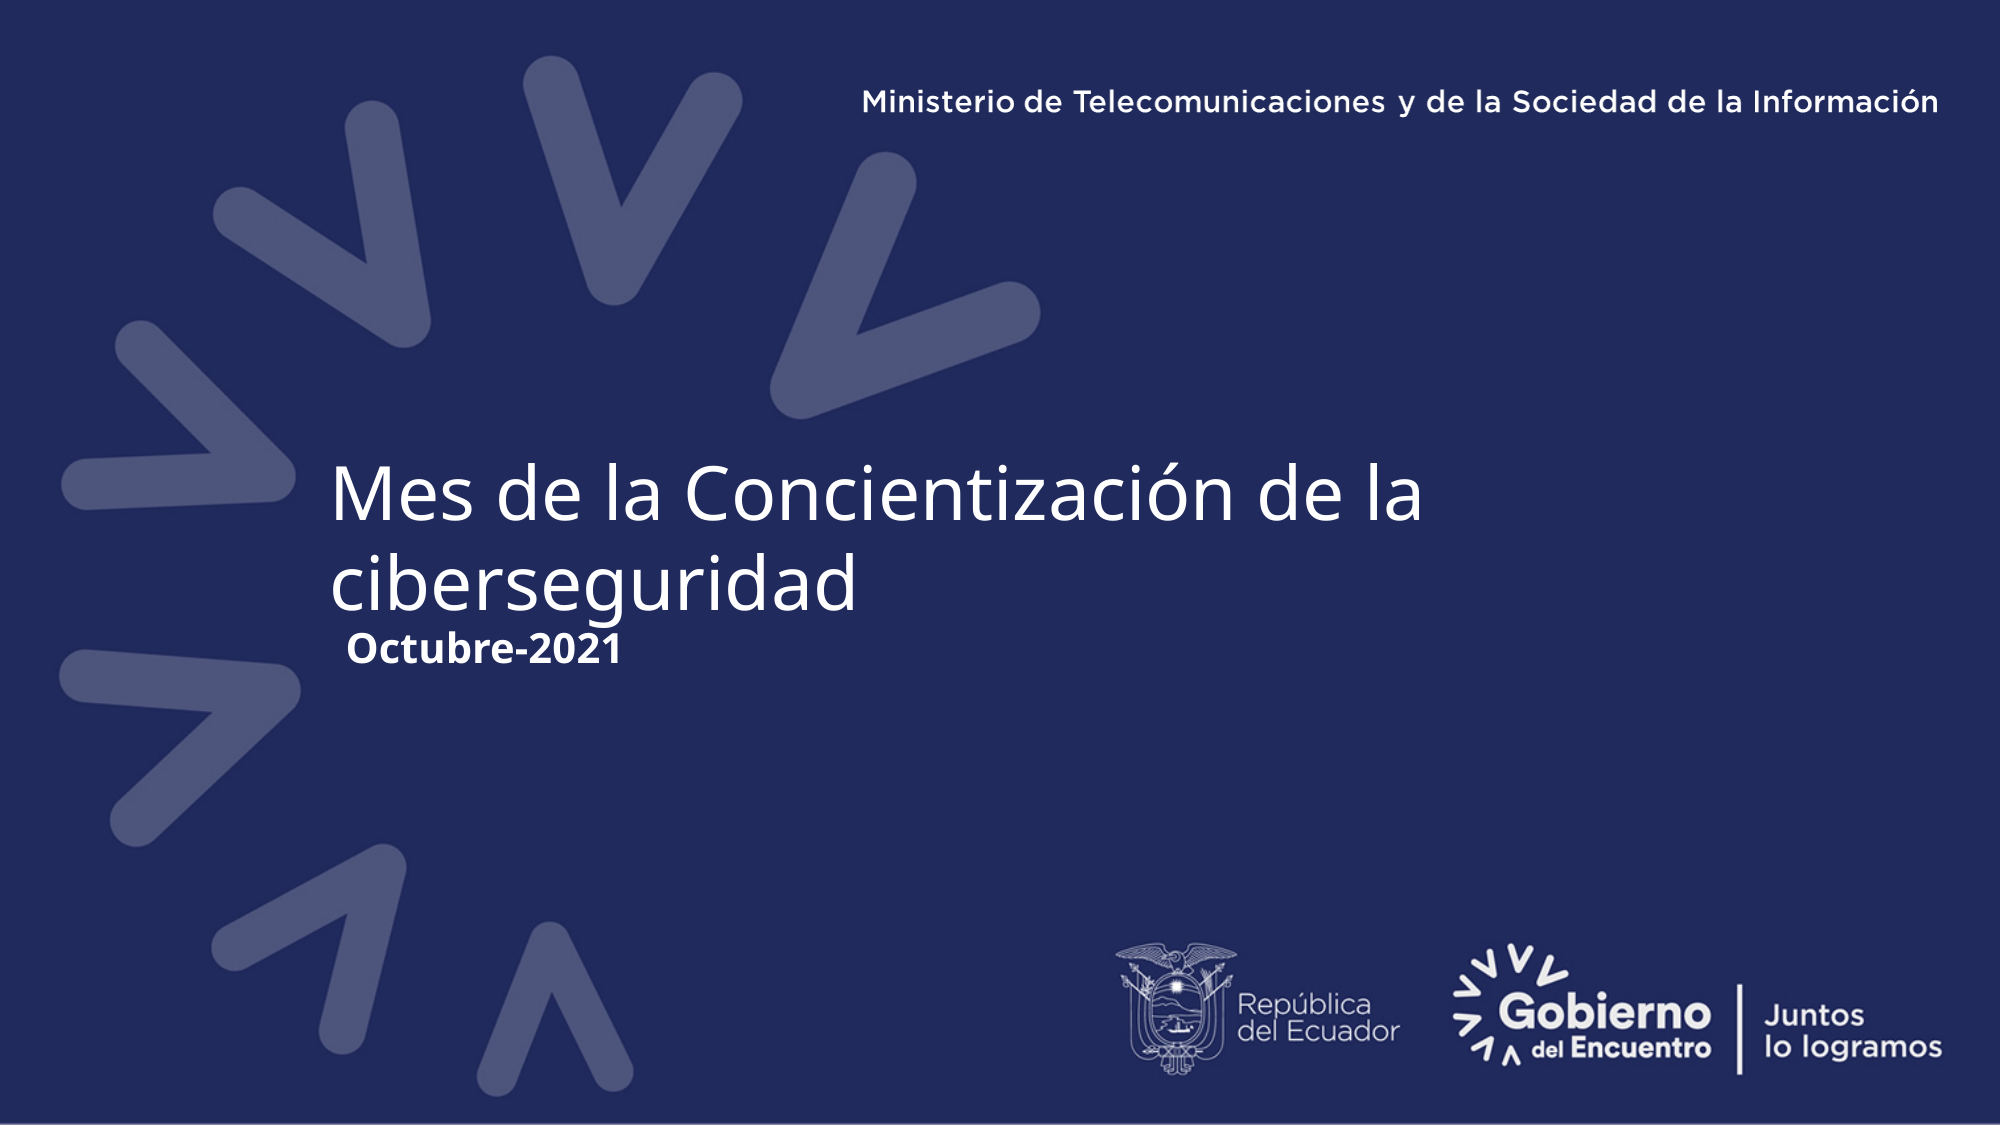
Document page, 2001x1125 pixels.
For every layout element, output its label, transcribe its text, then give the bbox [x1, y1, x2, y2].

text_box Octubre-2021 [330, 611, 1331, 680]
picture [0, 0, 2000, 1125]
text_box Mes de la Concientización de la ciberseguridad [314, 437, 1978, 633]
